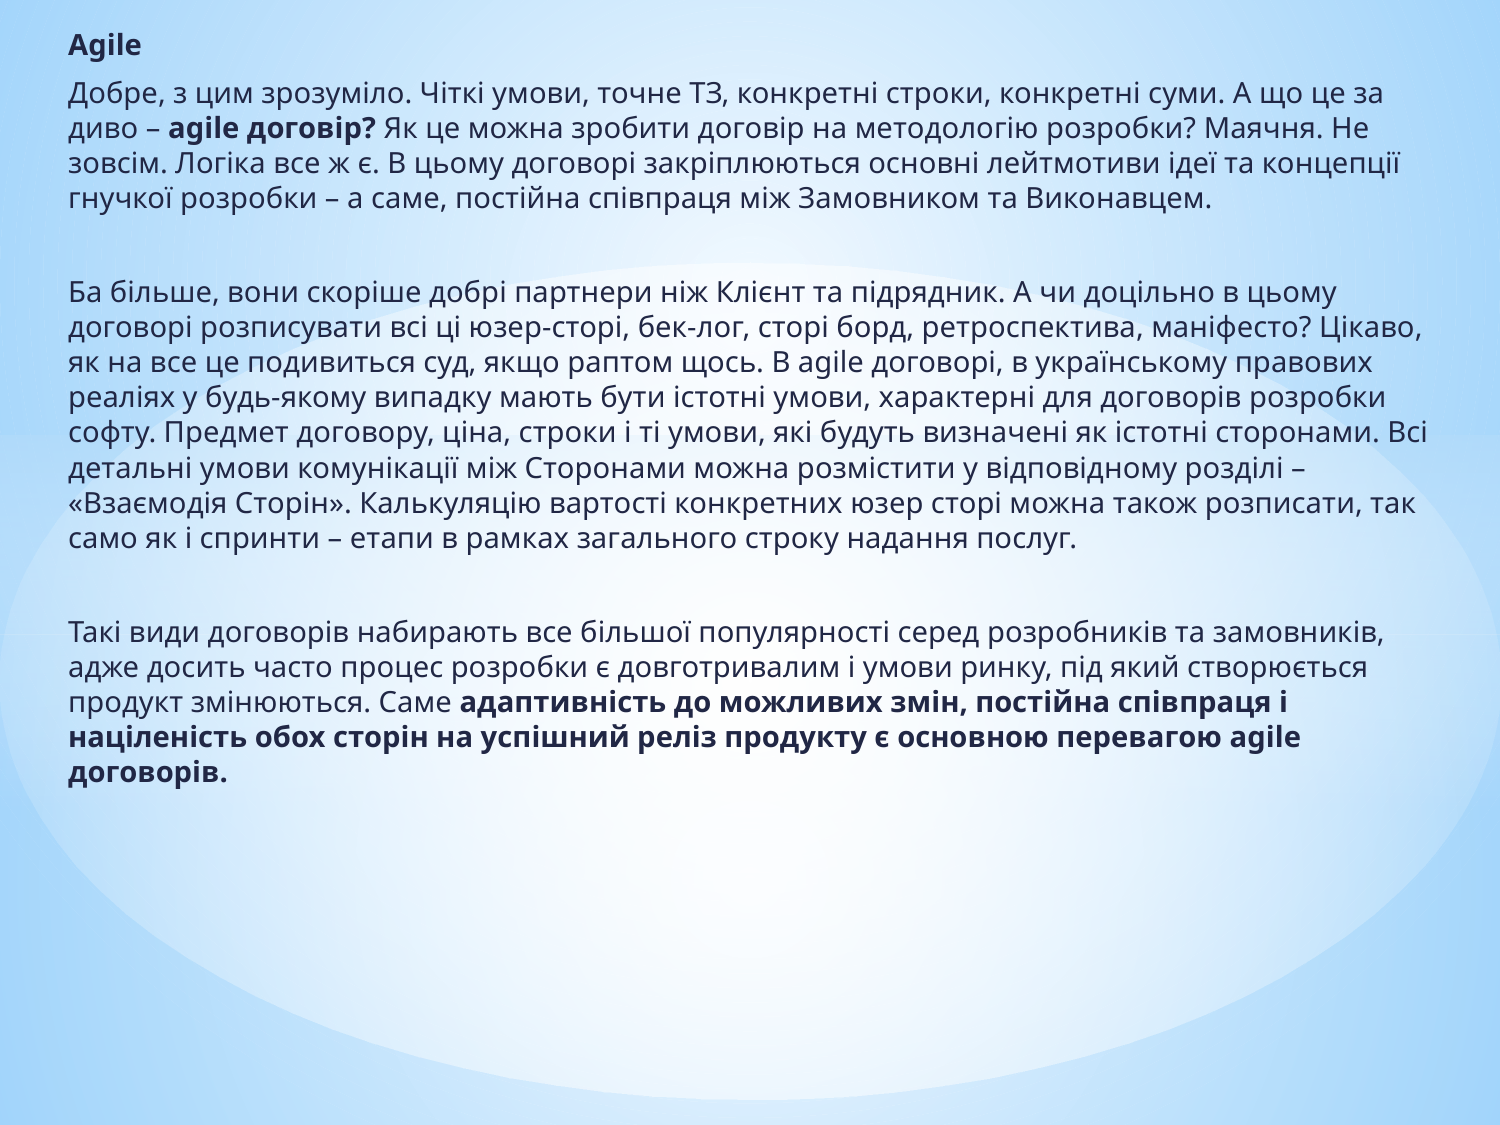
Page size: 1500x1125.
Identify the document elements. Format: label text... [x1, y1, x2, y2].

subtitle Agile Добре, з цим зрозуміло. Чіткі умови, точне ТЗ, конкретні строки, конкретні суми. А що це за диво – agile договір? Як це можна зробити договір на методологію розробки? Маячня. Не зовсім. Логіка все ж є. В цьому договорі закріплюються основні лейтмотиви ідеї та концепції гнучкої розробки – а саме, постійна співпраця між Замовником та Виконавцем. ​ Ба більше, вони скоріше добрі партнери ніж Клієнт та підрядник. А чи доцільно в цьому договорі розписувати всі ці юзер-сторі, бек-лог, сторі борд, ретроспектива, маніфесто? Цікаво, як на все це подивиться суд, якщо раптом щось. В agile договорі, в українському правових реаліях у будь-якому випадку мають бути істотні умови, характерні для договорів розробки софту. Предмет договору, ціна, строки і ті умови, які будуть визначені як істотні сторонами. Всі детальні умови комунікації між Сторонами можна розмістити у відповідному розділі – «Взаємодія Сторін». Калькуляцію вартості конкретних юзер сторі можна також розписати, так само як і спринти – етапи в рамках загального строку надання послуг. ​ Такі види договорів набирають все більшої популярності серед розробників та замовників, адже досить часто процес розробки є довготривалим і умови ринку, під який створюється продукт змінюються. Саме адаптивність до можливих змін, постійна співпраця і націленість обох сторін на успішний реліз продукту є основною перевагою agile договорів. [53, 19, 1471, 1083]
